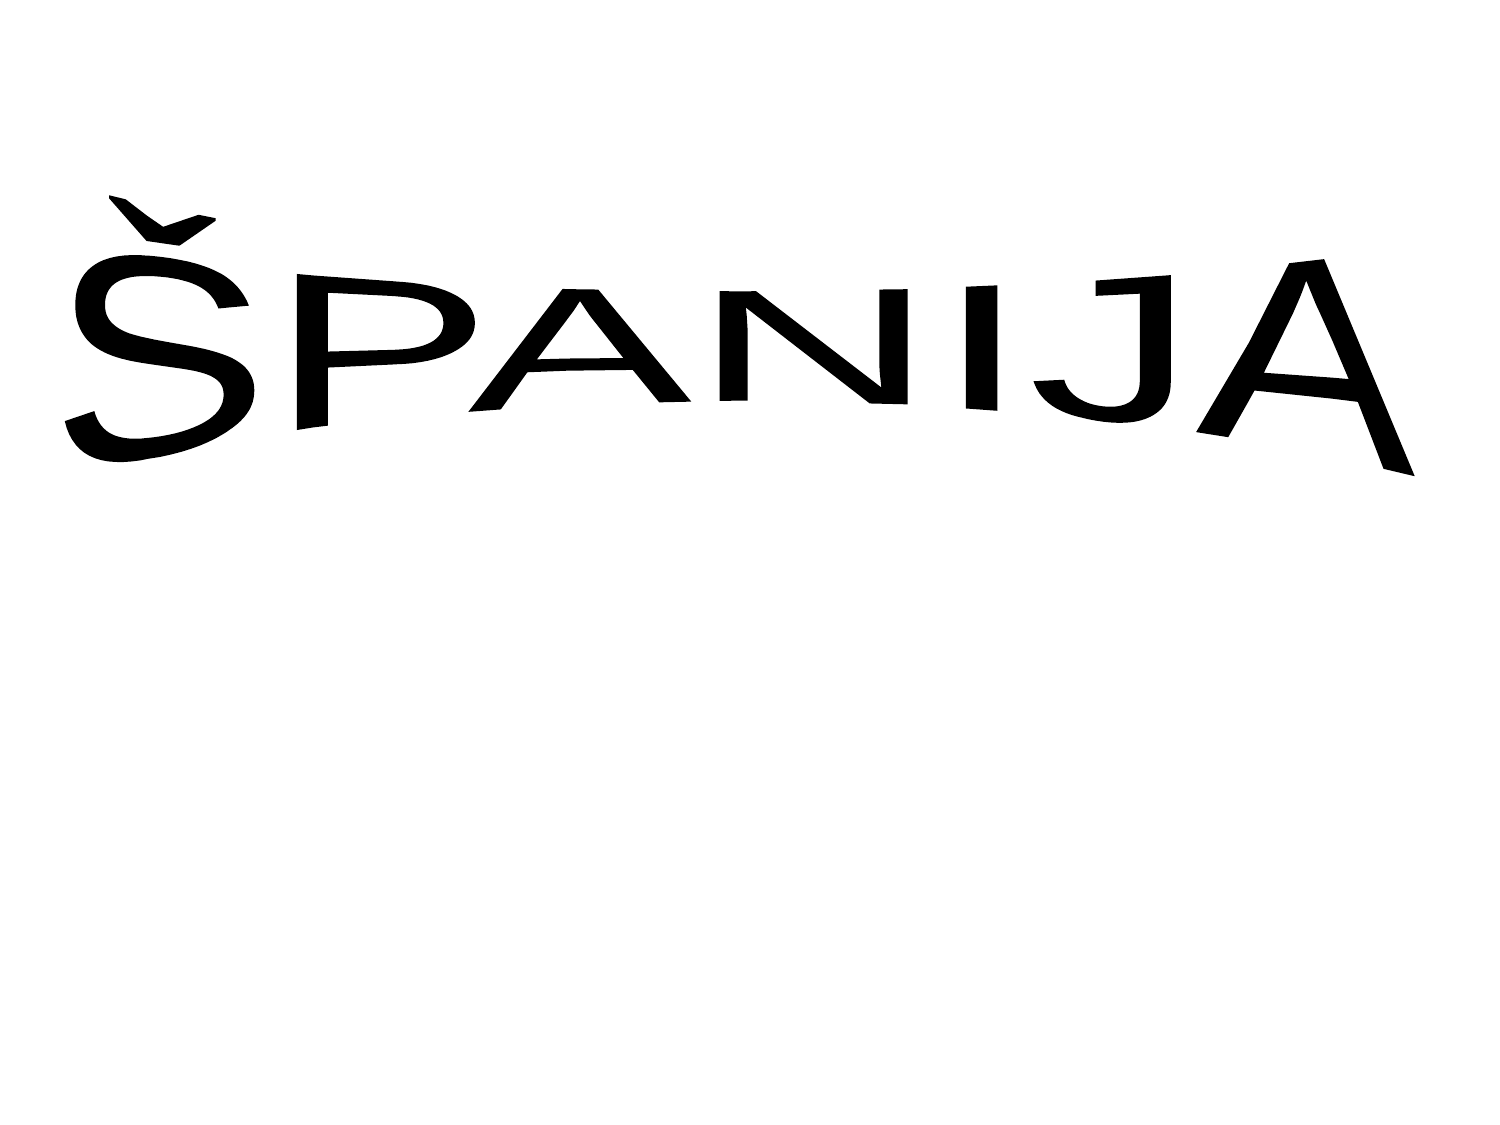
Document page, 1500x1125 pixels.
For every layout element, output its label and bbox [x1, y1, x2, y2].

list [75, 262, 1425, 1005]
